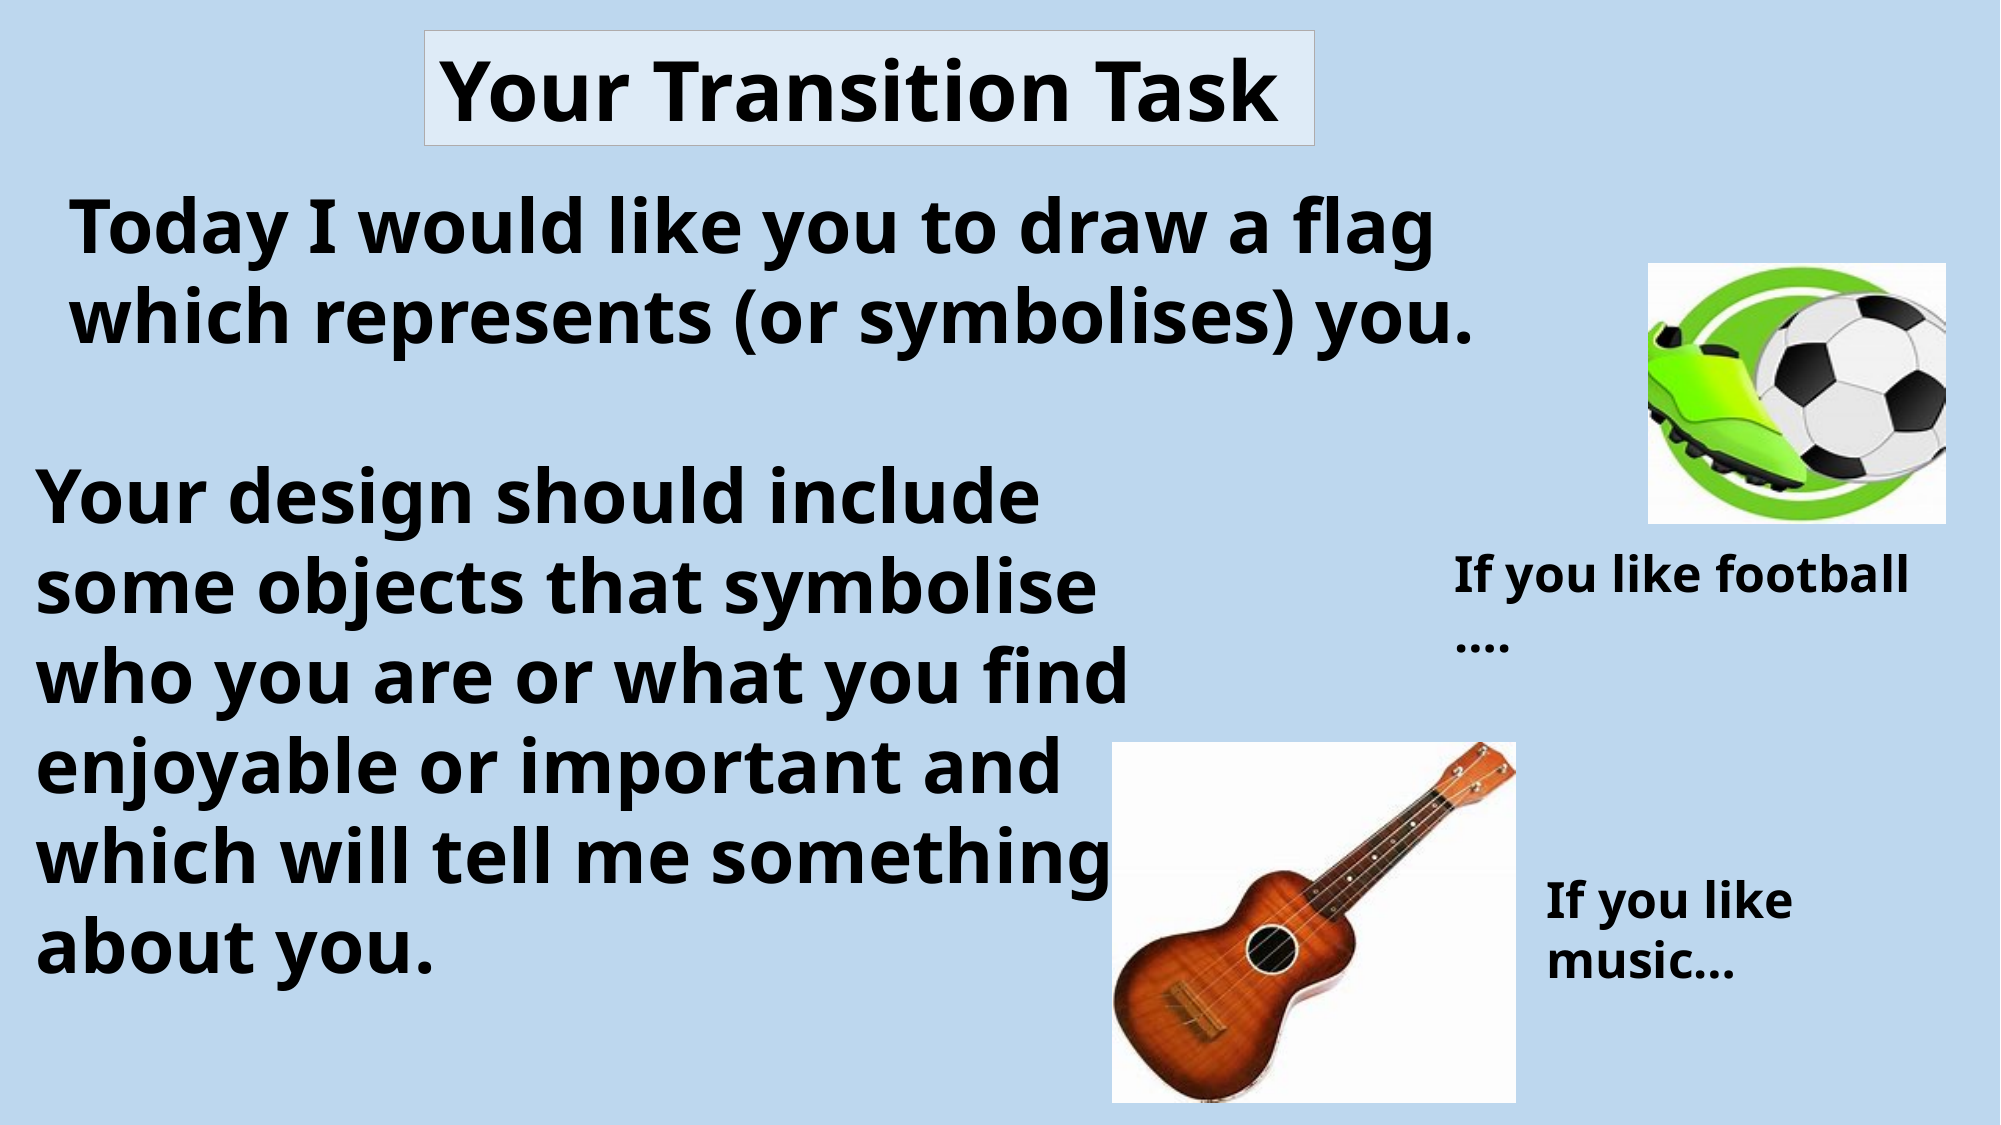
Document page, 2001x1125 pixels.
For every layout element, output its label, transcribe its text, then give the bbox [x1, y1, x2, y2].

picture [1648, 263, 1946, 524]
text_box If you like football …. [1439, 534, 1952, 670]
picture [1112, 742, 1516, 1103]
text_box If you like music… [1531, 860, 1950, 996]
text_box Today I would like you to draw a flag which represents (or symbolises) you. [54, 171, 1586, 367]
text_box Your design should include some objects that symbolise who you are or what you find enjoyable or important and which will tell me something about you. [20, 441, 1224, 997]
text_box Your Transition Task [424, 30, 1315, 146]
